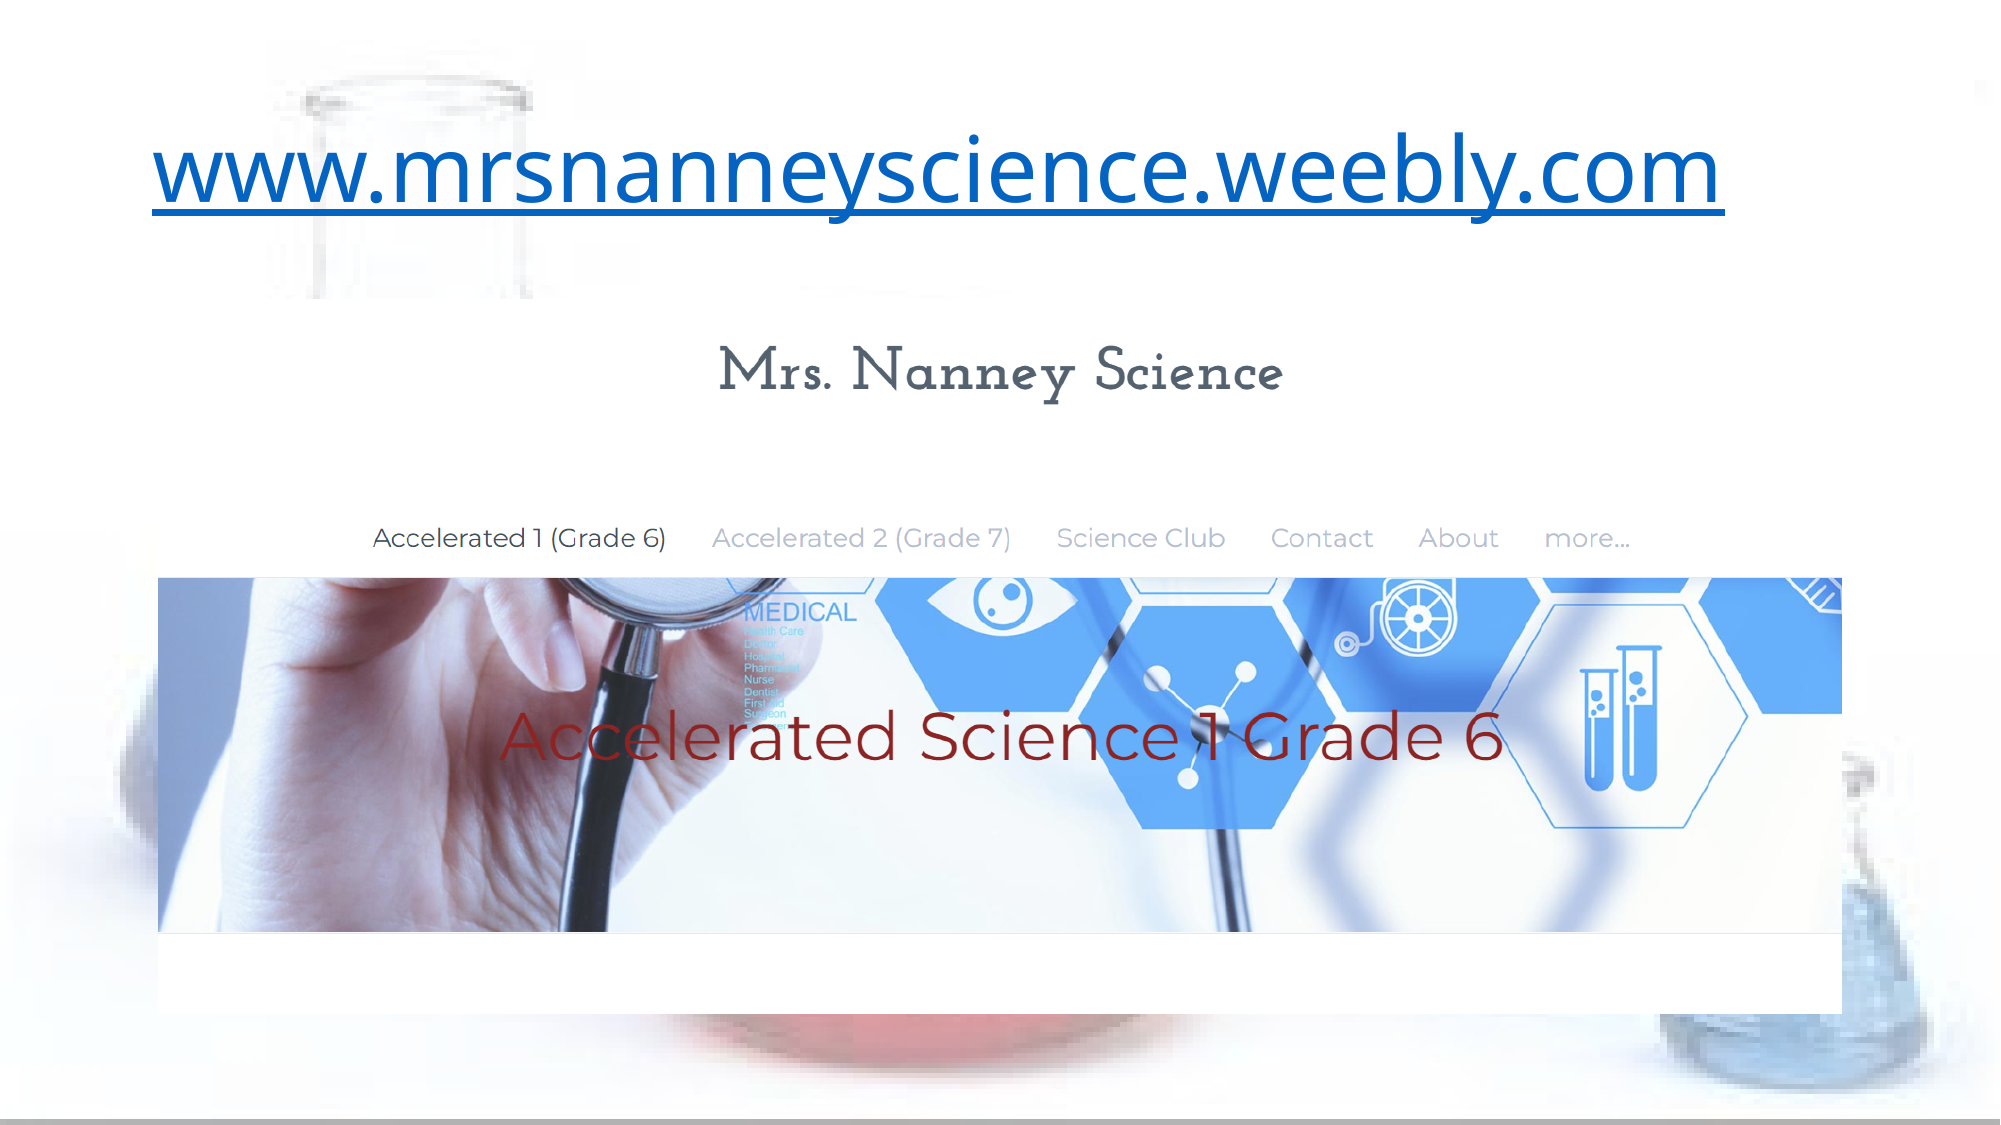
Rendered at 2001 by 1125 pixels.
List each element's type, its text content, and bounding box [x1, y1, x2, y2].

title www.mrsnanneyscience.weebly.com [137, 59, 1863, 278]
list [158, 299, 1842, 1014]
